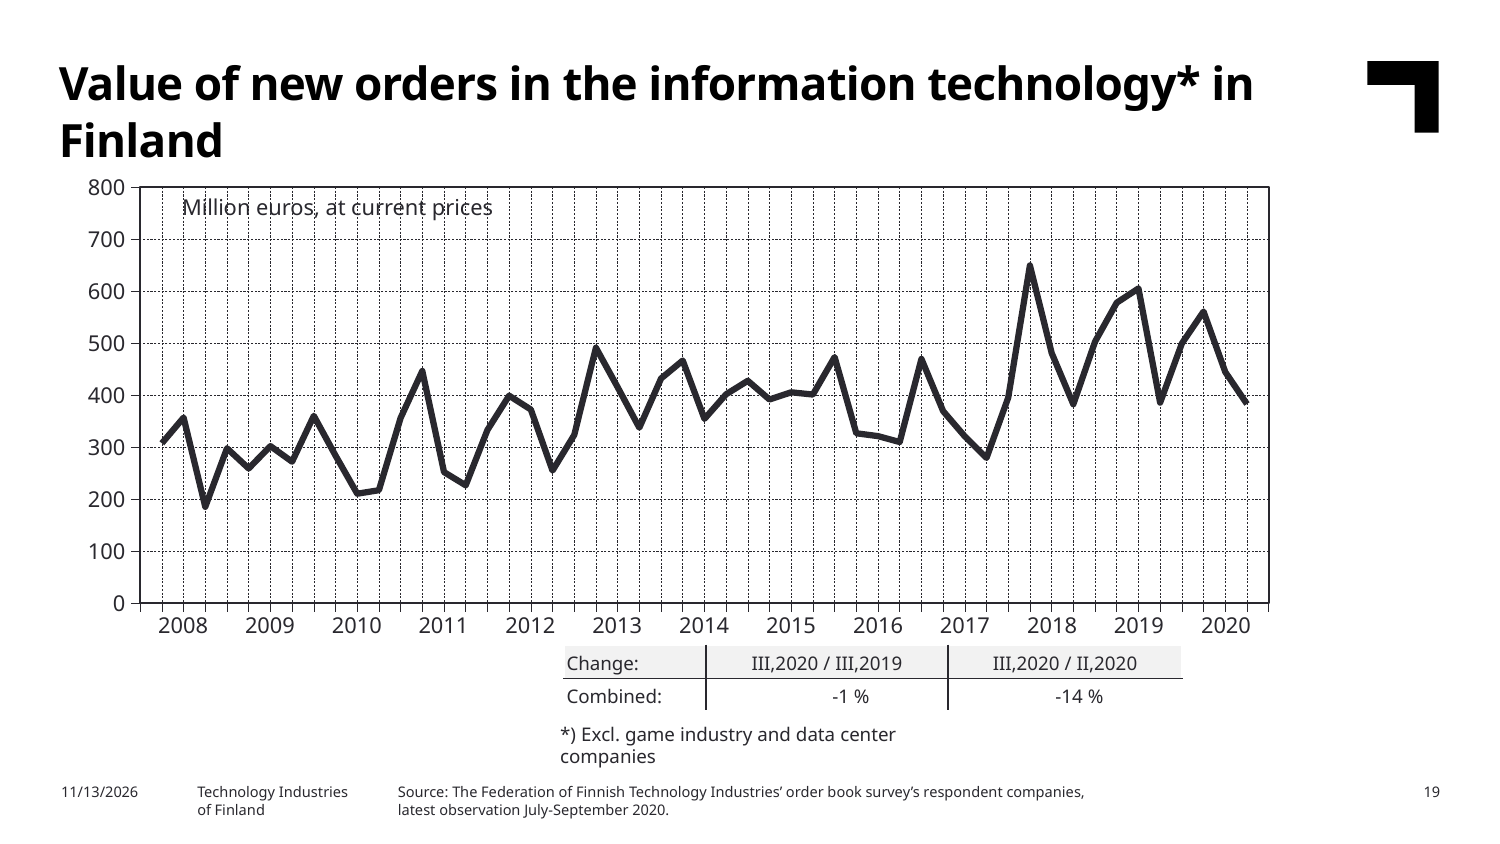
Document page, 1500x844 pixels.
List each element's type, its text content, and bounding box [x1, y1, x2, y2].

table_cell Combined: [565, 679, 705, 710]
table_header Change: [565, 674, 705, 678]
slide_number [46, 775, 197, 803]
text_box *) Excl. game industry and data center companies [545, 714, 995, 775]
slide_number 19 [1313, 775, 1456, 803]
table_cell -14 % [949, 679, 1181, 710]
list Source: The Federation of Finnish Technology Industries’ order book survey’s respondent companies, latest observation July-September 2020. [382, 775, 1133, 816]
table_cell -1 % [707, 679, 947, 710]
table_header III,2020 / II,2020 [949, 674, 1181, 678]
list Value of new orders in the information technology* in Finland [41, 46, 1353, 153]
table_header III,2020 / III,2019 [707, 674, 947, 678]
chart [45, 166, 1423, 667]
footer Technology Industries of Finland [197, 775, 453, 803]
